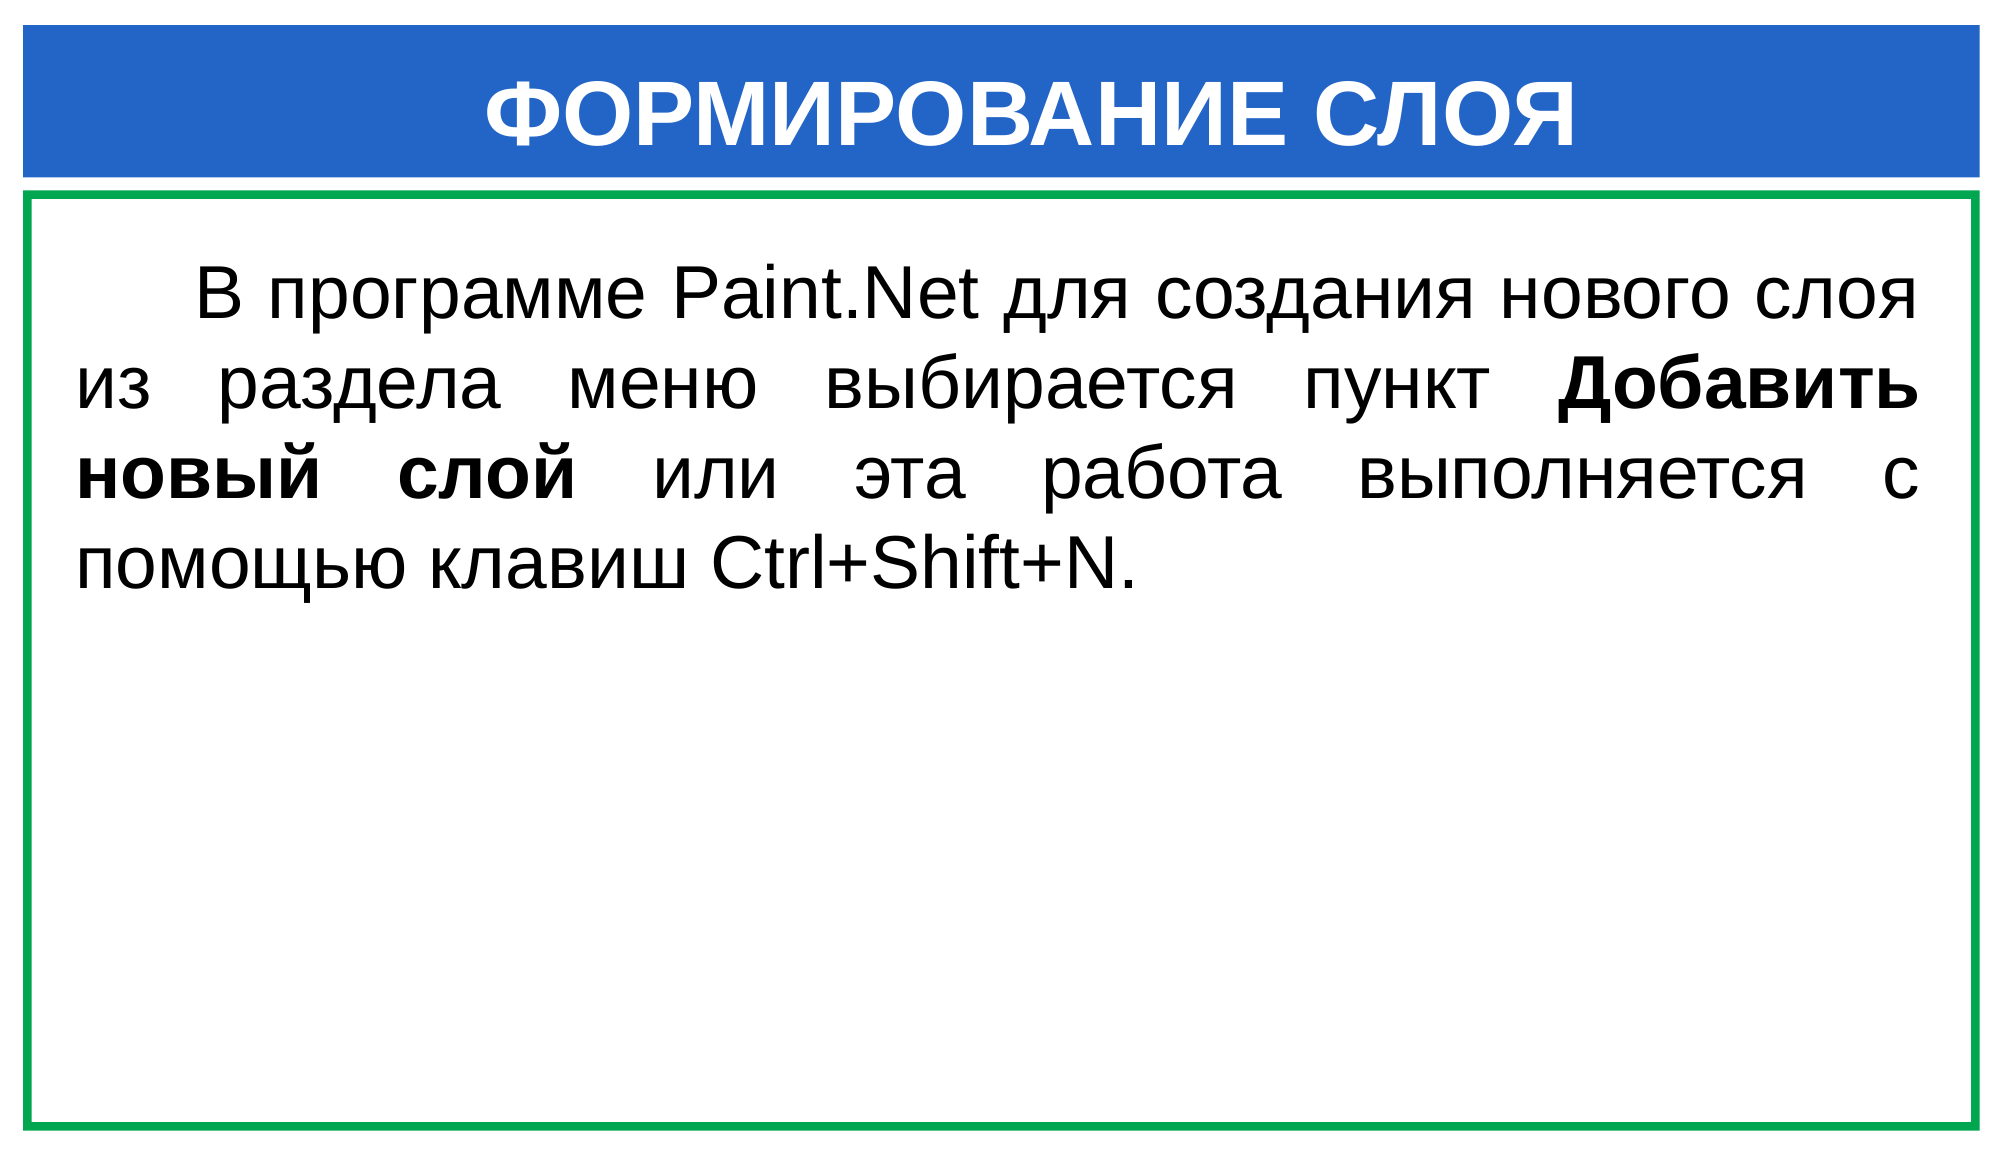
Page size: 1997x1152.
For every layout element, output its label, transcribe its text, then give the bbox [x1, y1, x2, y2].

text_box ФОРМИРОВАНИЕ СЛОЯ [62, 48, 1997, 165]
text_box В программе Paint.Net для создания нового слоя из раздела меню выбирается пункт Добавить новый слой или эта работа выполняется с помощью клавиш Ctrl+Shift+N. [60, 235, 1936, 611]
